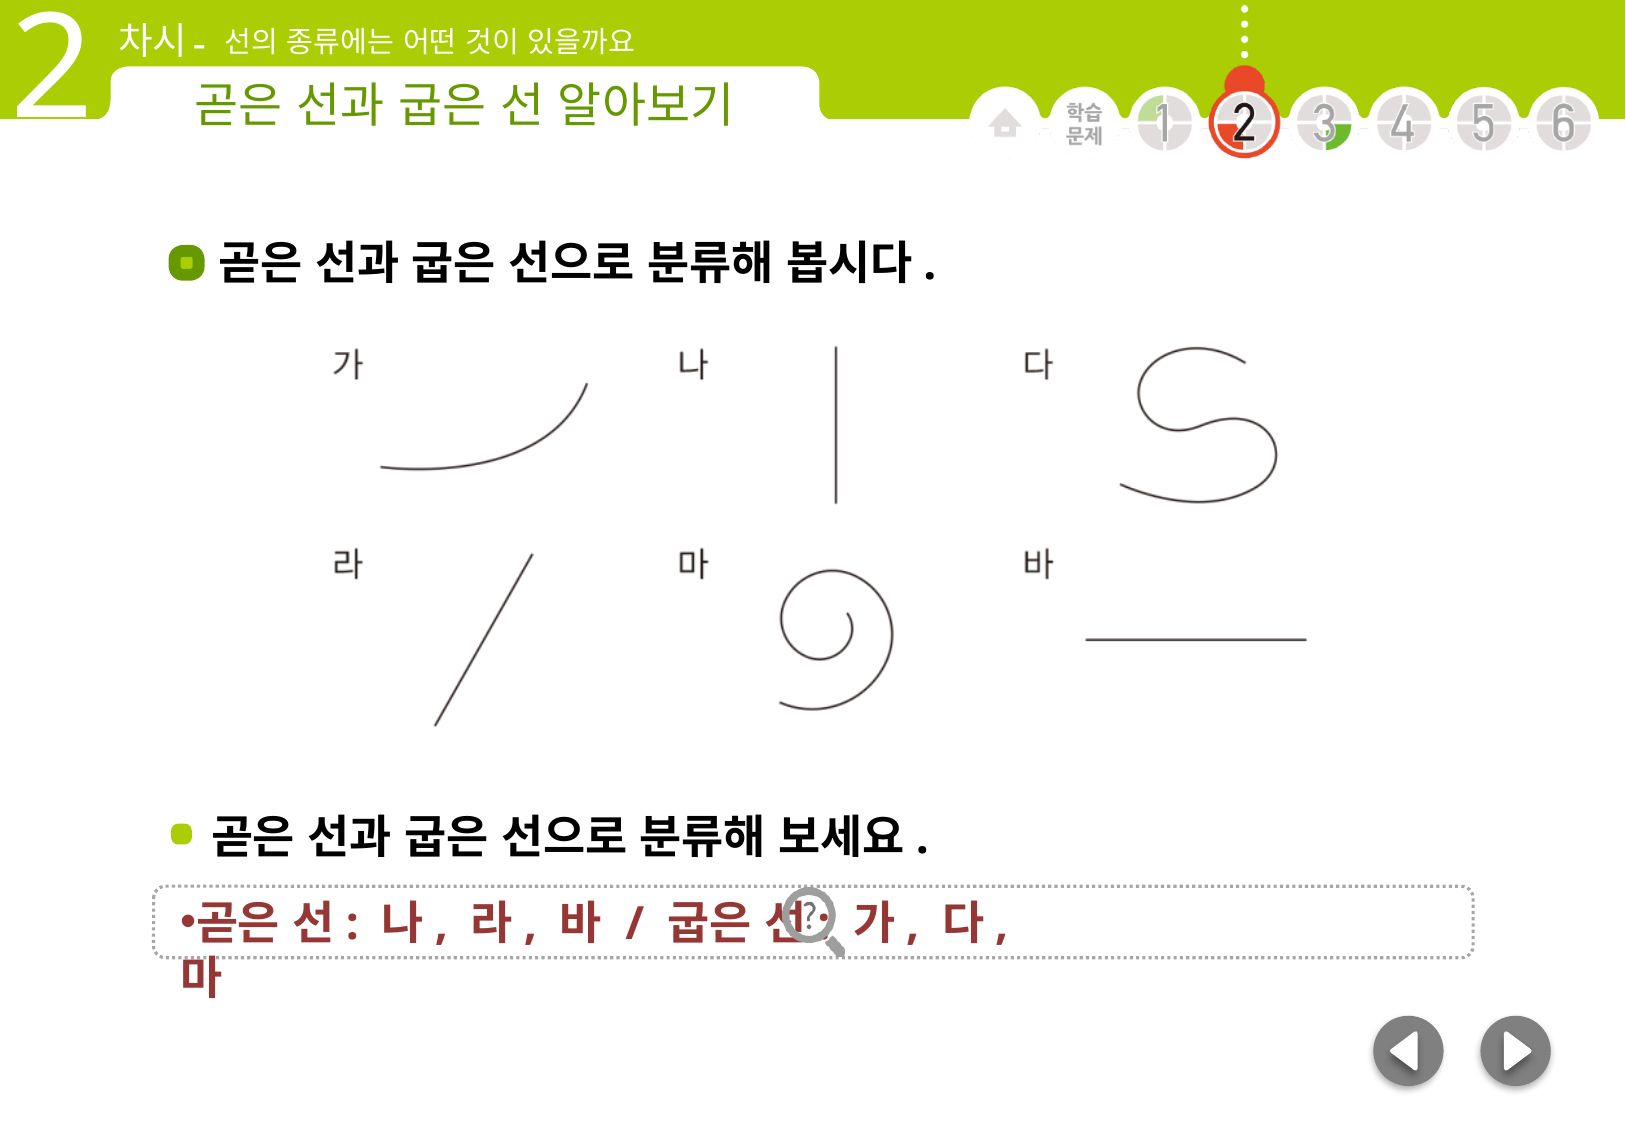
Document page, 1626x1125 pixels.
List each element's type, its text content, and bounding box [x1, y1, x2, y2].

picture [782, 887, 845, 957]
text_box [1069, 884, 1476, 960]
text_box 곧은 선과 굽은 선 알아보기 [113, 67, 817, 140]
text_box [151, 884, 168, 960]
picture [968, 4, 1599, 159]
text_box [1480, 1015, 1551, 1087]
text_box 곧은 선: 나, 라, 바 / 굽은 선: 가, 다, 마 [165, 886, 1069, 1011]
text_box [170, 800, 1288, 872]
text_box [197, 1, 1625, 77]
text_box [168, 226, 1514, 298]
picture [263, 298, 1363, 801]
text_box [1373, 1015, 1444, 1087]
